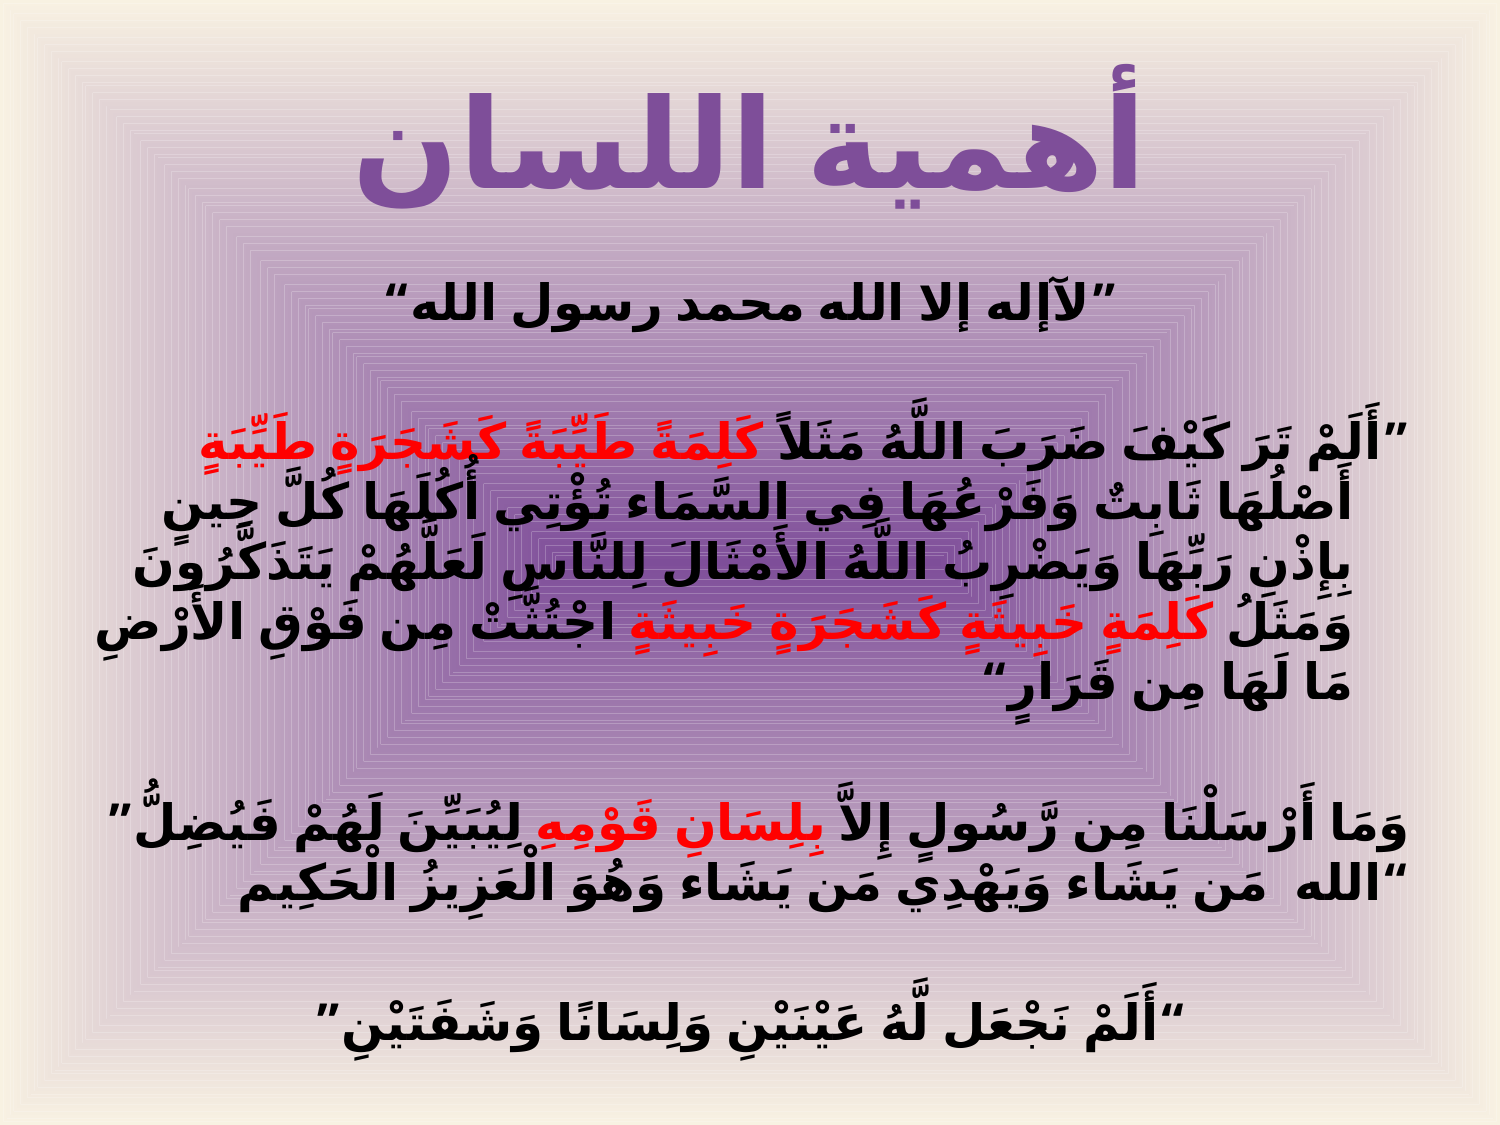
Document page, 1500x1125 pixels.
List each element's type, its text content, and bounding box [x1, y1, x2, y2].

title أهمية اللسان [75, 45, 1425, 233]
list ”لآإله إلا الله محمد رسول الله“ ”أَلَمْ تَرَ كَيْفَ ضَرَبَ اللَّهُ مَثَلاً كَلِمَةً طَيِّبَةً كَشَجَرَةٍ طَيِّبَةٍ أَصْلُهَا ثَابِتٌ وَفَرْعُهَا فِي السَّمَاء تُؤْتِي أُكُلَهَا كُلَّ حِينٍ بِإِذْنِ رَبِّهَا وَيَضْرِبُ اللَّهُ الأَمْثَالَ لِلنَّاسِ لَعَلَّهُمْ يَتَذَكَّرُونَ وَمَثَلُ كَلِمَةٍ خَبِيثَةٍ كَشَجَرَةٍ خَبِيثَةٍ اجْتُثَّتْ مِن فَوْقِ الأَرْضِ مَا لَهَا مِن قَرَارٍ“ ”وَمَا أَرْسَلْنَا مِن رَّسُولٍ إِلاَّ بِلِسَانِ قَوْمِهِ لِيُبَيِّنَ لَهُمْ فَيُضِلُّ الله مَن يَشَاء وَيَهْدِي مَن يَشَاء وَهُوَ الْعَزِيزُ الْحَكِيم“ ”أَلَمْ نَجْعَل لَّهُ عَيْنَيْنِ وَلِسَانًا وَشَفَتَيْنِ“ [75, 262, 1425, 1005]
